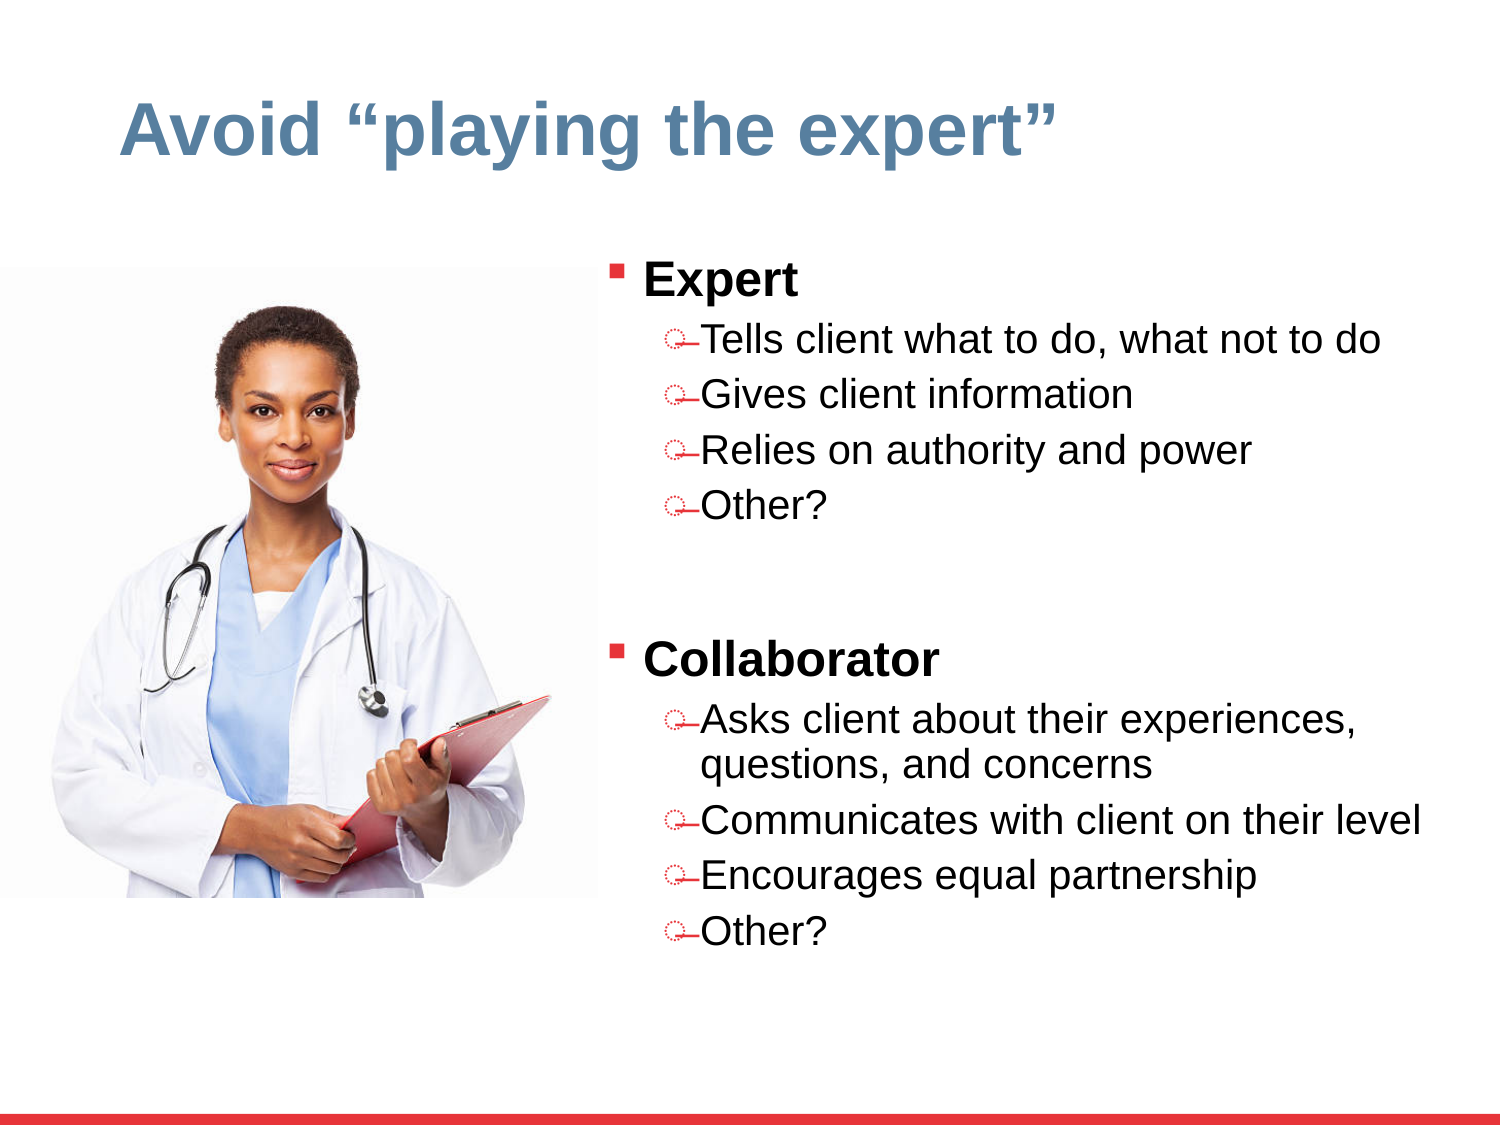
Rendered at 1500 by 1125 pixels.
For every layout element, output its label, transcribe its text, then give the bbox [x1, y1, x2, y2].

text_box Expert Tells client what to do, what not to do Gives client information Relies on authority and power Other? Collaborator Asks client about their experiences, questions, and concerns Communicates with client on their level Encourages equal partnership Other? [590, 245, 1468, 1082]
picture [0, 267, 598, 898]
title Avoid “playing the expert” [103, 40, 1397, 180]
